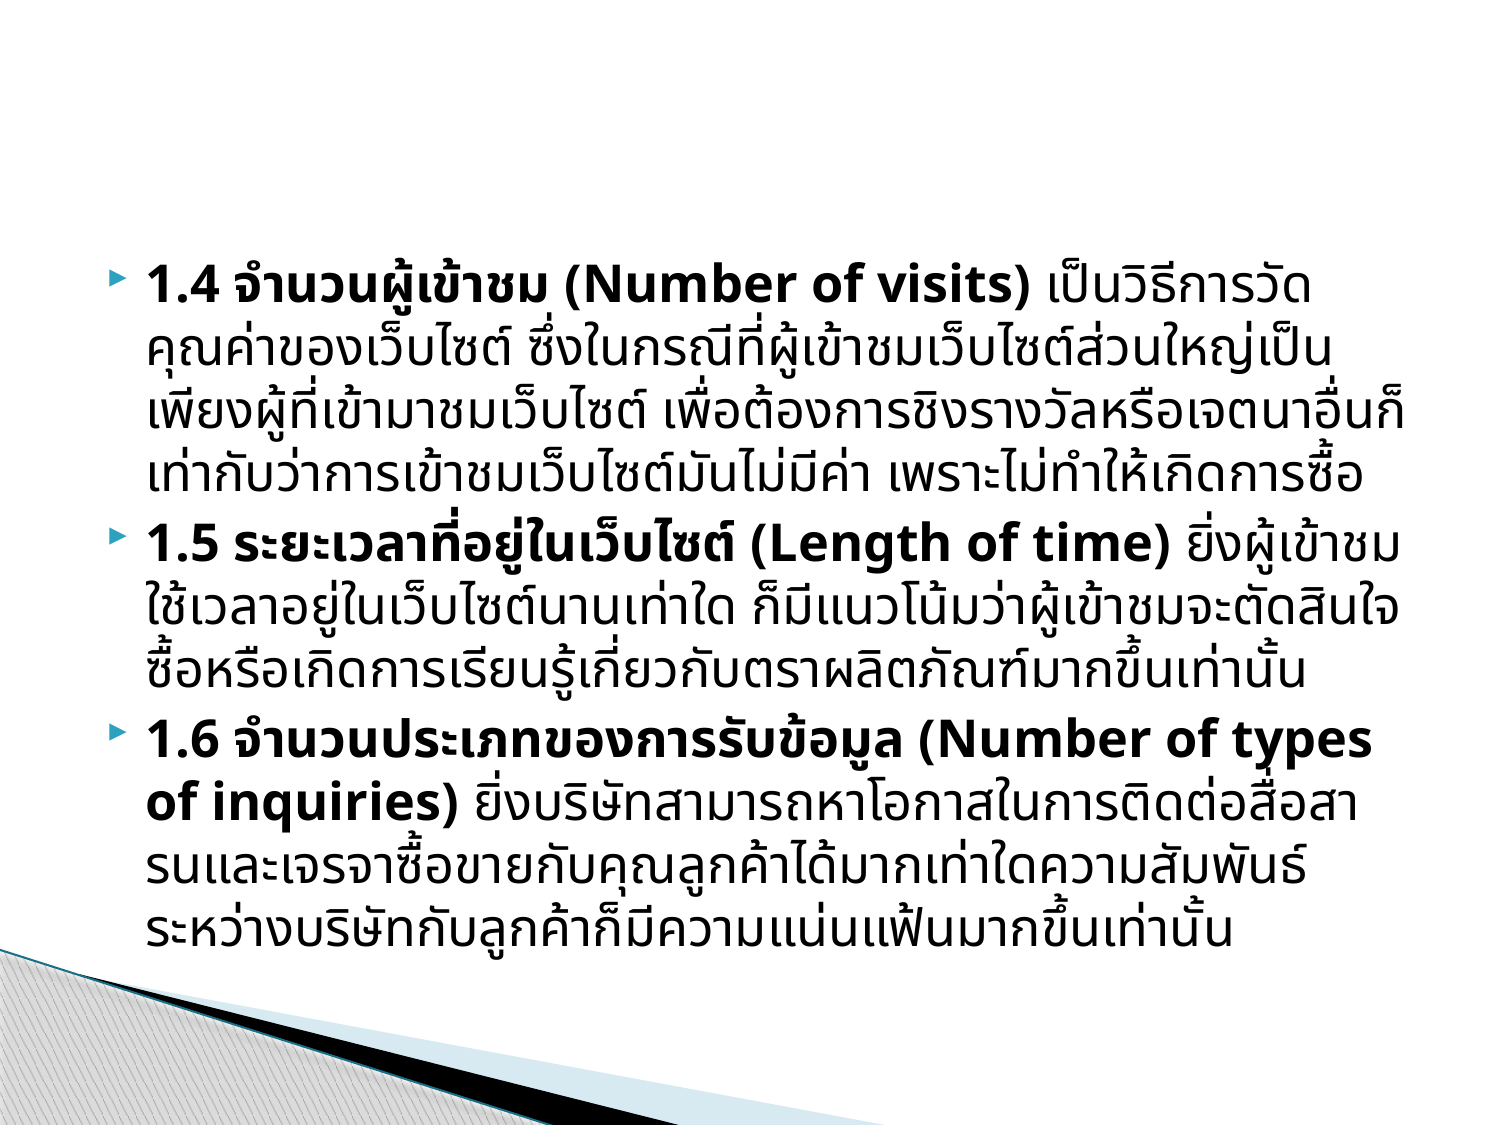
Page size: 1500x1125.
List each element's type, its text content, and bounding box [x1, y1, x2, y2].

list 1.4 จำนวนผู้เข้าชม (Number of visits) เป็นวิธีการวัดคุณค่าของเว็บไซต์ ซึ่งในกรณีที่ผู้เข้าชมเว็บไซต์ส่วนใหญ่เป็นเพียงผู้ที่เข้ามาชมเว็บไซต์ เพื่อต้องการชิงรางวัลหรือเจตนาอื่นก็เท่ากับว่าการเข้าชมเว็บไซต์มันไม่มีค่า เพราะไม่ทำให้เกิดการซื้อ 1.5 ระยะเวลาที่อยู่ในเว็บไซต์ (Length of time) ยิ่งผู้เข้าชมใช้เวลาอยู่ในเว็บไซต์นานเท่าใด ก็มีแนวโน้มว่าผู้เข้าชมจะตัดสินใจซื้อหรือเกิดการเรียนรู้เกี่ยวกับตราผลิตภัณฑ์มากขึ้นเท่านั้น 1.6 จำนวนประเภทของการรับข้อมูล (Number of types of inquiries) ยิ่งบริษัทสามารถหาโอกาสในการติดต่อสื่อสารนและเจรจาซื้อขายกับคุณลูกค้าได้มากเท่าใดความสัมพันธ์ระหว่างบริษัทกับลูกค้าก็มีความแน่นแฟ้นมากขึ้นเท่านั้น [75, 243, 1425, 986]
